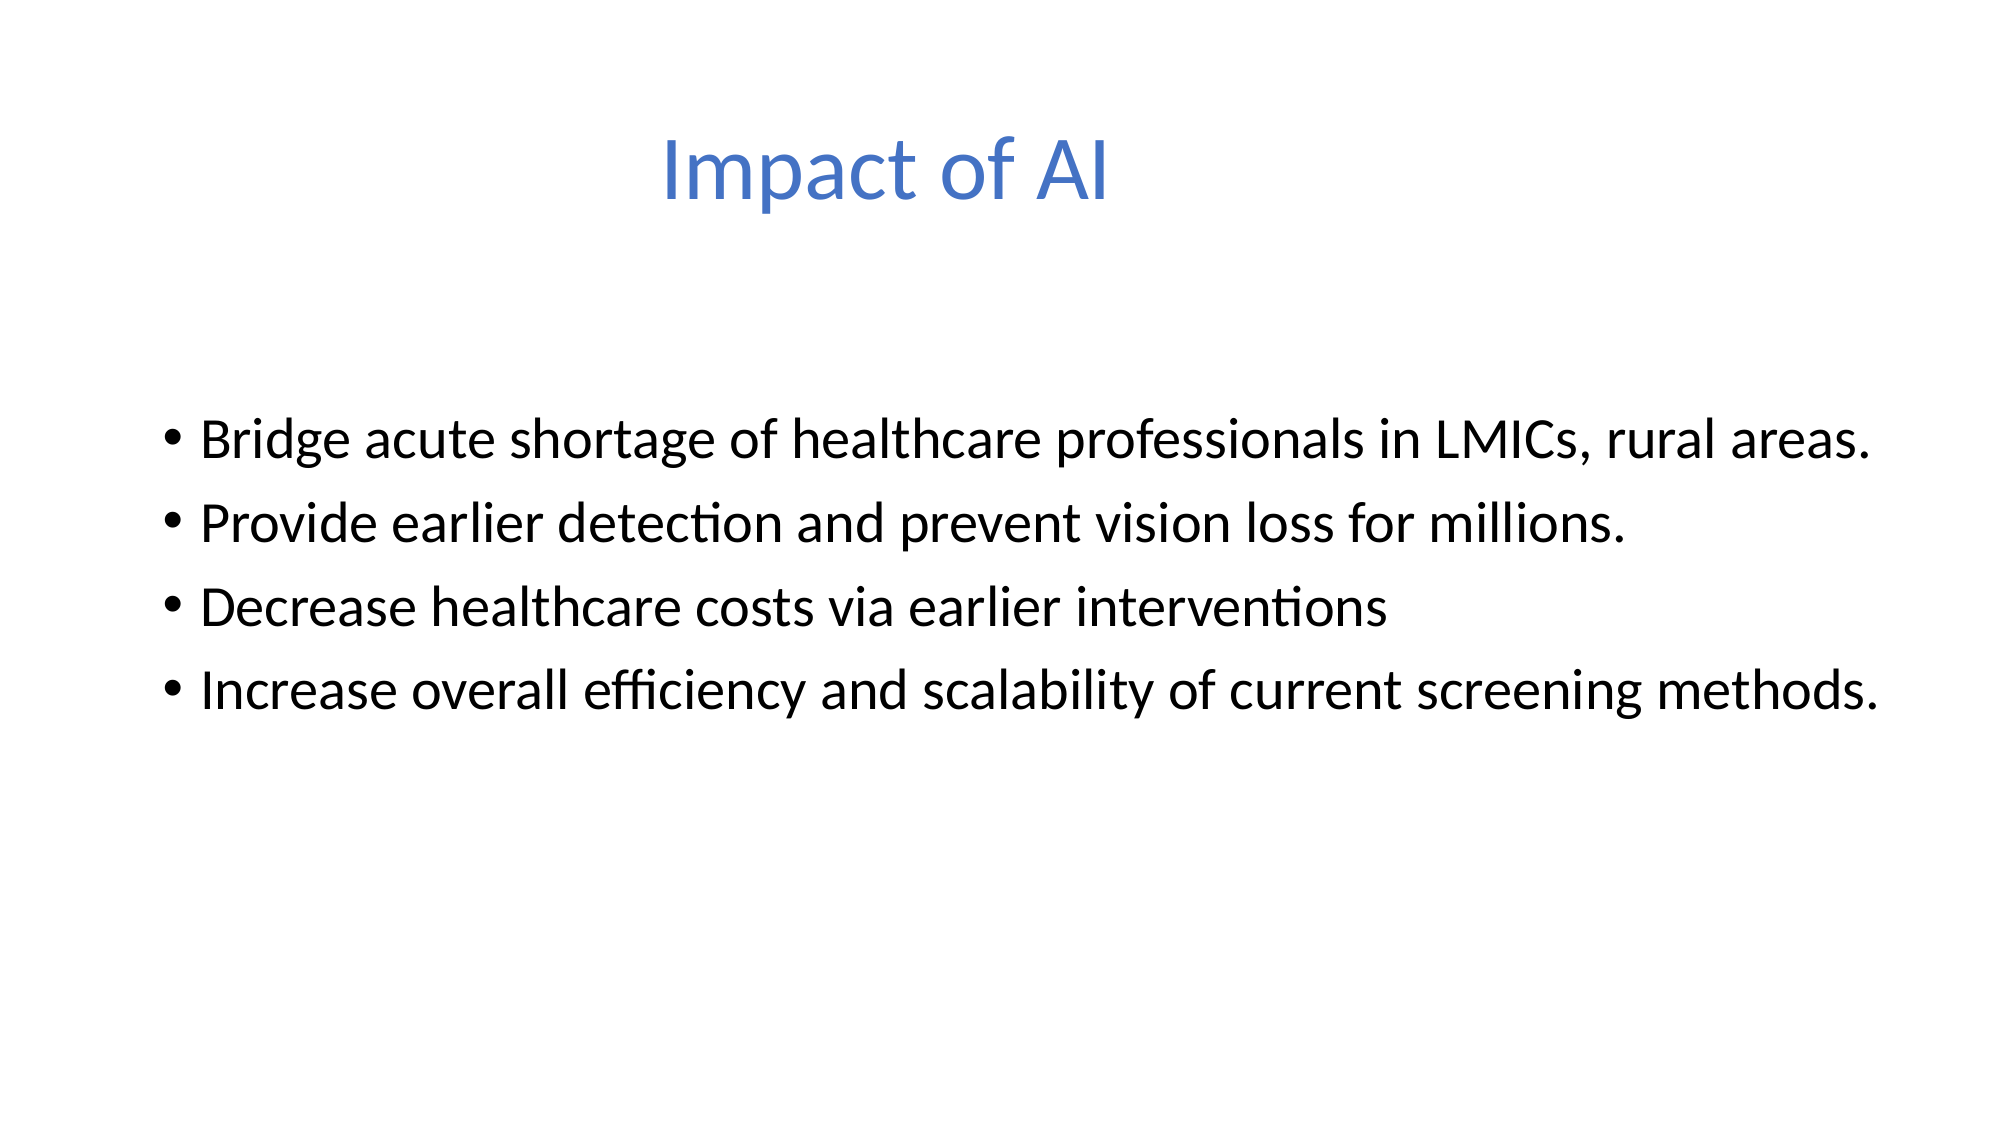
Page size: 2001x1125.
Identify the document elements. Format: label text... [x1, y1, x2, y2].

title Impact of AI [645, 60, 1260, 279]
list Bridge acute shortage of healthcare professionals in LMICs, rural areas. Provide earlier detection and prevent vision loss for millions. Decrease healthcare costs via earlier interventions Increase overall efficiency and scalability of current screening methods. [147, 329, 1902, 1081]
